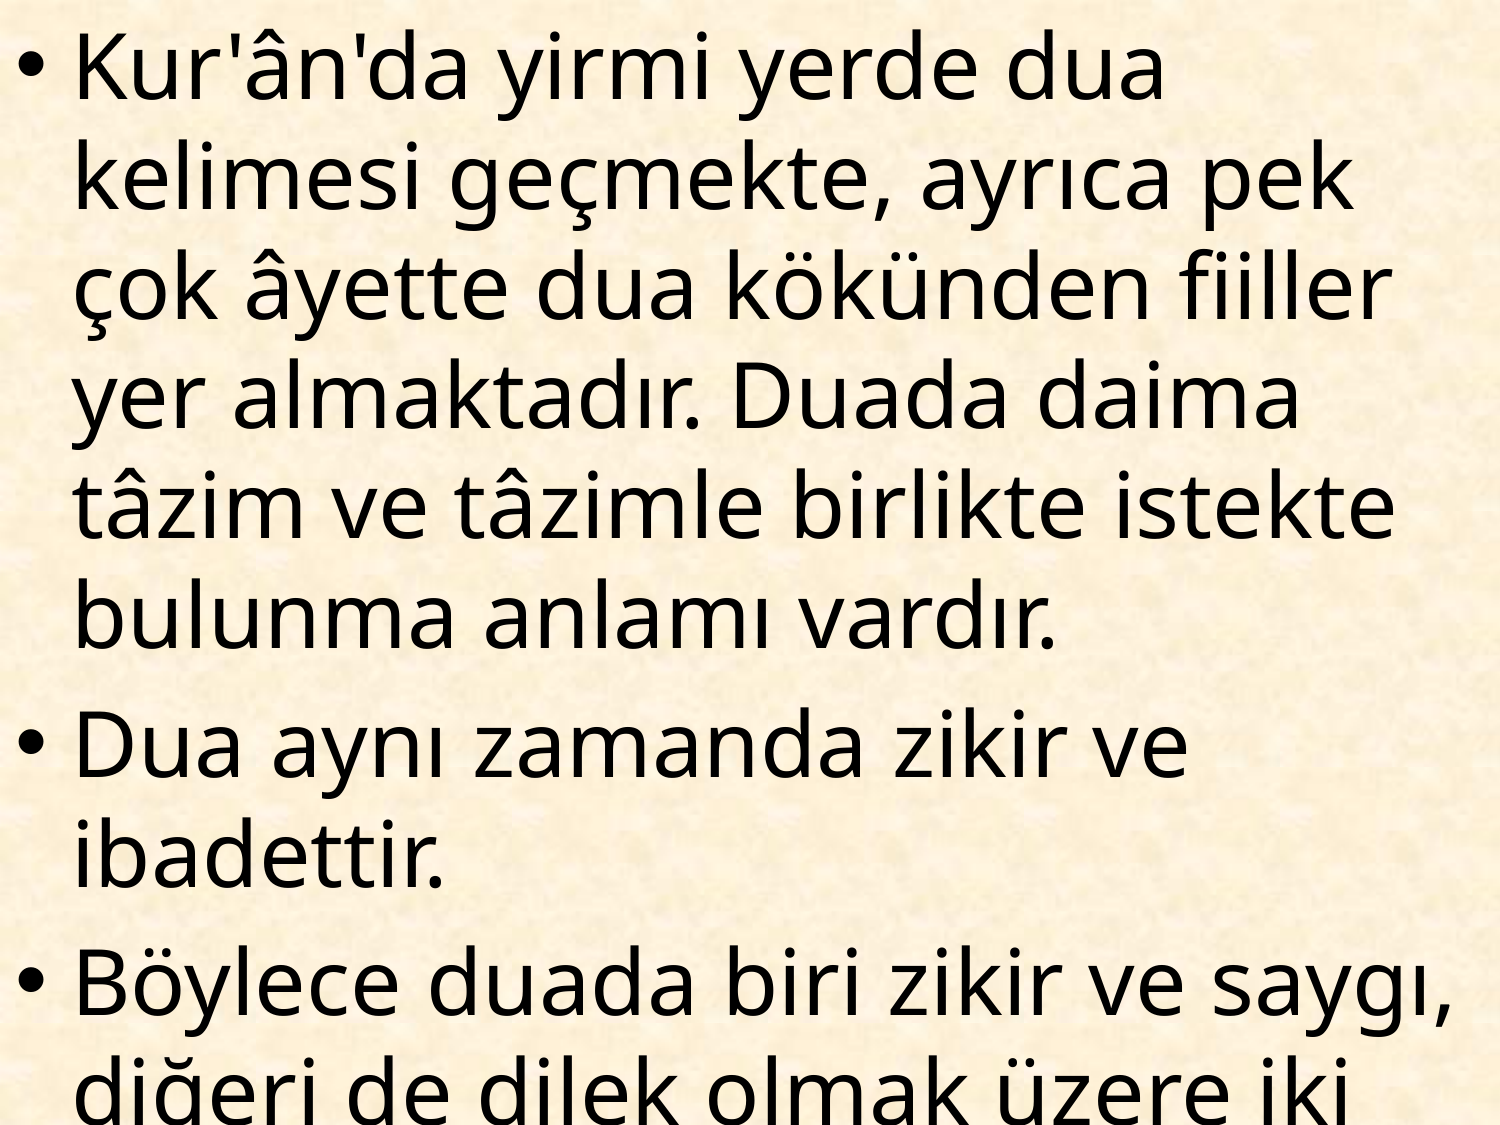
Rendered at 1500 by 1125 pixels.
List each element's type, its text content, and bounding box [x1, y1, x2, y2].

list Kur'ân'da yirmi yerde dua kelimesi geçmekte, ayrıca pek çok âyette dua kökünden fiiller yer almaktadır. Duada daima tâzim ve tâzimle birlikte istekte bulunma anlamı vardır. Dua aynı zamanda zikir ve ibadettir. Böylece duada biri zikir ve saygı, diğeri de dilek olmak üzere iki unsur hep yan yana bulunur. [0, 0, 1500, 1125]
